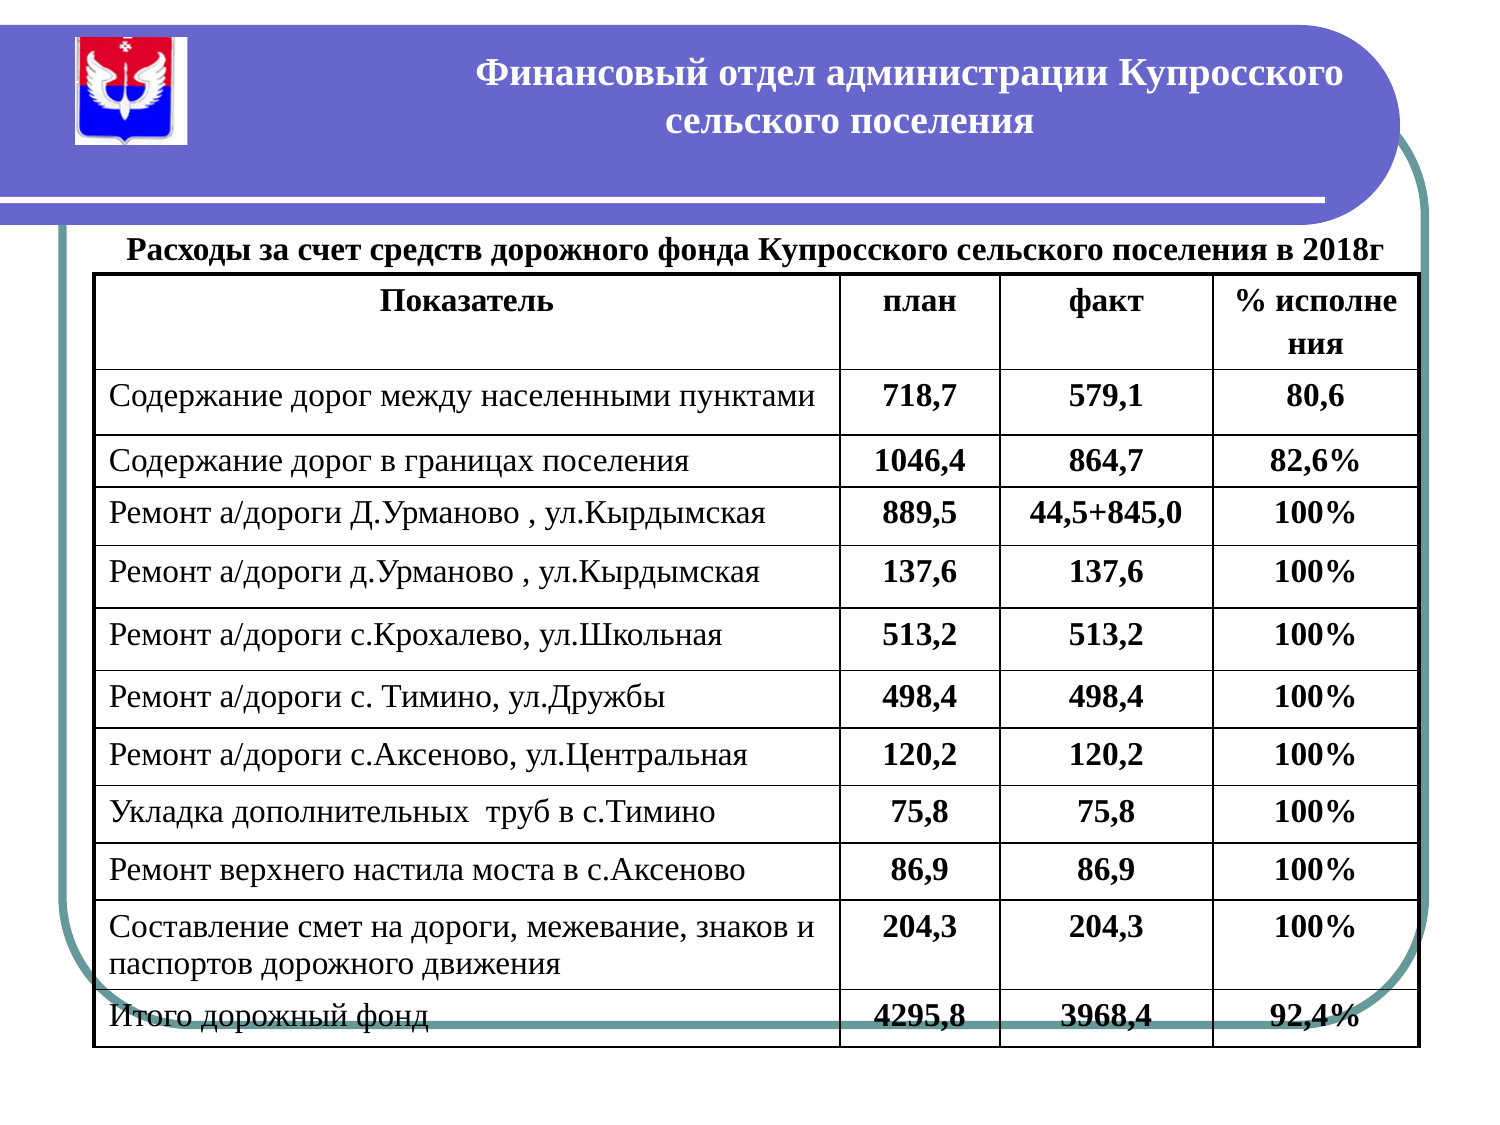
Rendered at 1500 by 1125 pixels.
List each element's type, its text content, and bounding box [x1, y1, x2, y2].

table_cell 864,7 [1001, 436, 1212, 486]
table_cell 80,6 [1214, 370, 1417, 434]
table_header Показатель [96, 276, 839, 369]
table_cell 92,4% [1214, 990, 1417, 1046]
table_cell 120,2 [841, 729, 999, 785]
table_cell 100% [1214, 786, 1417, 842]
table_cell 86,9 [1001, 844, 1212, 899]
table_cell Итого дорожный фонд [96, 990, 839, 1046]
table_cell 513,2 [1001, 609, 1212, 670]
table_header план [841, 276, 999, 369]
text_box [74, 37, 188, 151]
table_cell 100% [1214, 901, 1417, 989]
table_cell 137,6 [841, 546, 999, 607]
list Расходы за счет средств дорожного фонда Купросского сельского поселения в 2018г [49, 162, 1463, 1051]
table_cell 100% [1214, 671, 1417, 727]
table_cell 75,8 [841, 786, 999, 842]
table_cell 4295,8 [841, 990, 999, 1046]
table_cell Ремонт верхнего настила моста в с.Аксеново [96, 844, 839, 899]
table_cell Ремонт а/дороги д.Урманово , ул.Кырдымская [96, 546, 839, 607]
table_cell 498,4 [1001, 671, 1212, 727]
table_cell Содержание дорог в границах поселения [96, 436, 839, 486]
table_cell 204,3 [1001, 901, 1212, 989]
table_cell Ремонт а/дороги с. Тимино, ул.Дружбы [96, 671, 839, 727]
table_cell 498,4 [841, 671, 999, 727]
table_cell Содержание дорог между населенными пунктами [96, 370, 839, 434]
table_cell Ремонт а/дороги Д.Урманово , ул.Кырдымская [96, 488, 839, 545]
table_cell 718,7 [841, 370, 999, 434]
table_cell 120,2 [1001, 729, 1212, 785]
table_cell 44,5+845,0 [1001, 488, 1212, 545]
table_cell 513,2 [841, 609, 999, 670]
table_cell Укладка дополнительных труб в с.Тимино [96, 786, 839, 842]
table_cell 86,9 [841, 844, 999, 899]
table_cell Ремонт а/дороги с.Крохалево, ул.Школьная [96, 609, 839, 670]
table_cell 3968,4 [1001, 990, 1212, 1046]
title Финансовый отдел администрации Купросского сельского поселения [249, 49, 1451, 138]
table_cell 100% [1214, 729, 1417, 785]
table_cell 75,8 [1001, 786, 1212, 842]
table_cell 579,1 [1001, 370, 1212, 434]
table_cell Ремонт а/дороги с.Аксеново, ул.Центральная [96, 729, 839, 785]
table_cell 1046,4 [841, 436, 999, 486]
table_cell Составление смет на дороги, межевание, знаков и паспортов дорожного движения [96, 901, 839, 989]
table_cell 137,6 [1001, 546, 1212, 607]
table_cell 82,6% [1214, 436, 1417, 486]
table_cell 204,3 [841, 901, 999, 989]
table_cell 889,5 [841, 488, 999, 545]
table_header % исполне ния [1214, 276, 1417, 369]
table_cell 100% [1214, 488, 1417, 545]
table_cell 100% [1214, 844, 1417, 899]
table_header факт [1001, 276, 1212, 369]
table_cell 100% [1214, 546, 1417, 607]
table_cell 100% [1214, 609, 1417, 670]
